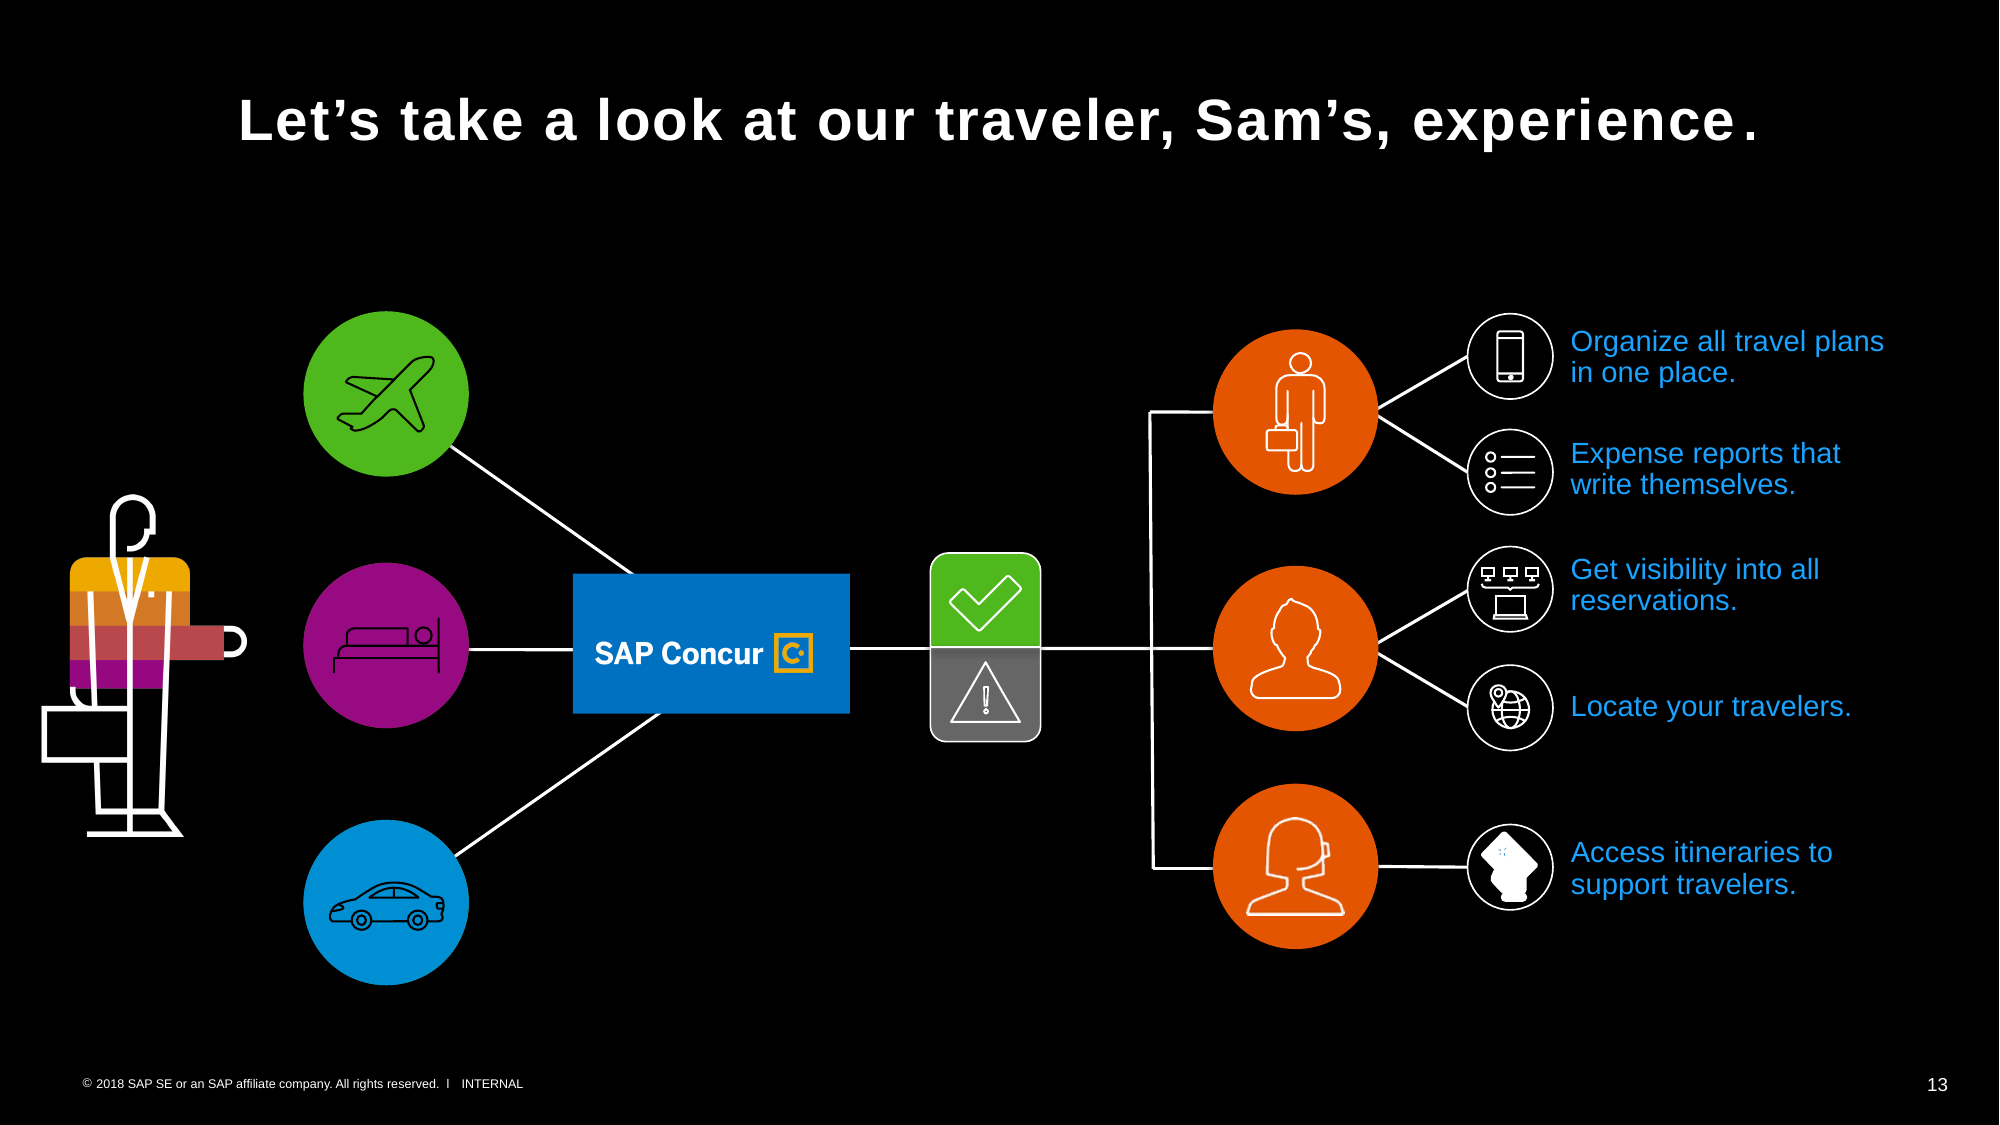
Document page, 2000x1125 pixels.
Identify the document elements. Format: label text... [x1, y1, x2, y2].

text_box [1436, 824, 1857, 911]
text_box Let’s take a look at our traveler, Sam’s, experience. [87, 75, 1912, 157]
picture [41, 494, 252, 838]
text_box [1187, 329, 1408, 528]
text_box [441, 707, 668, 866]
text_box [303, 819, 470, 986]
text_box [1164, 783, 1430, 989]
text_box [434, 434, 675, 605]
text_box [930, 552, 1041, 646]
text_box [930, 646, 1041, 742]
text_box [1019, 411, 1239, 870]
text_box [1356, 546, 1892, 751]
picture [594, 633, 813, 673]
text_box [1164, 565, 1430, 769]
text_box [572, 573, 850, 649]
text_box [1356, 313, 1892, 516]
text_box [303, 562, 470, 729]
text_box [572, 659, 850, 714]
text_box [303, 310, 470, 477]
